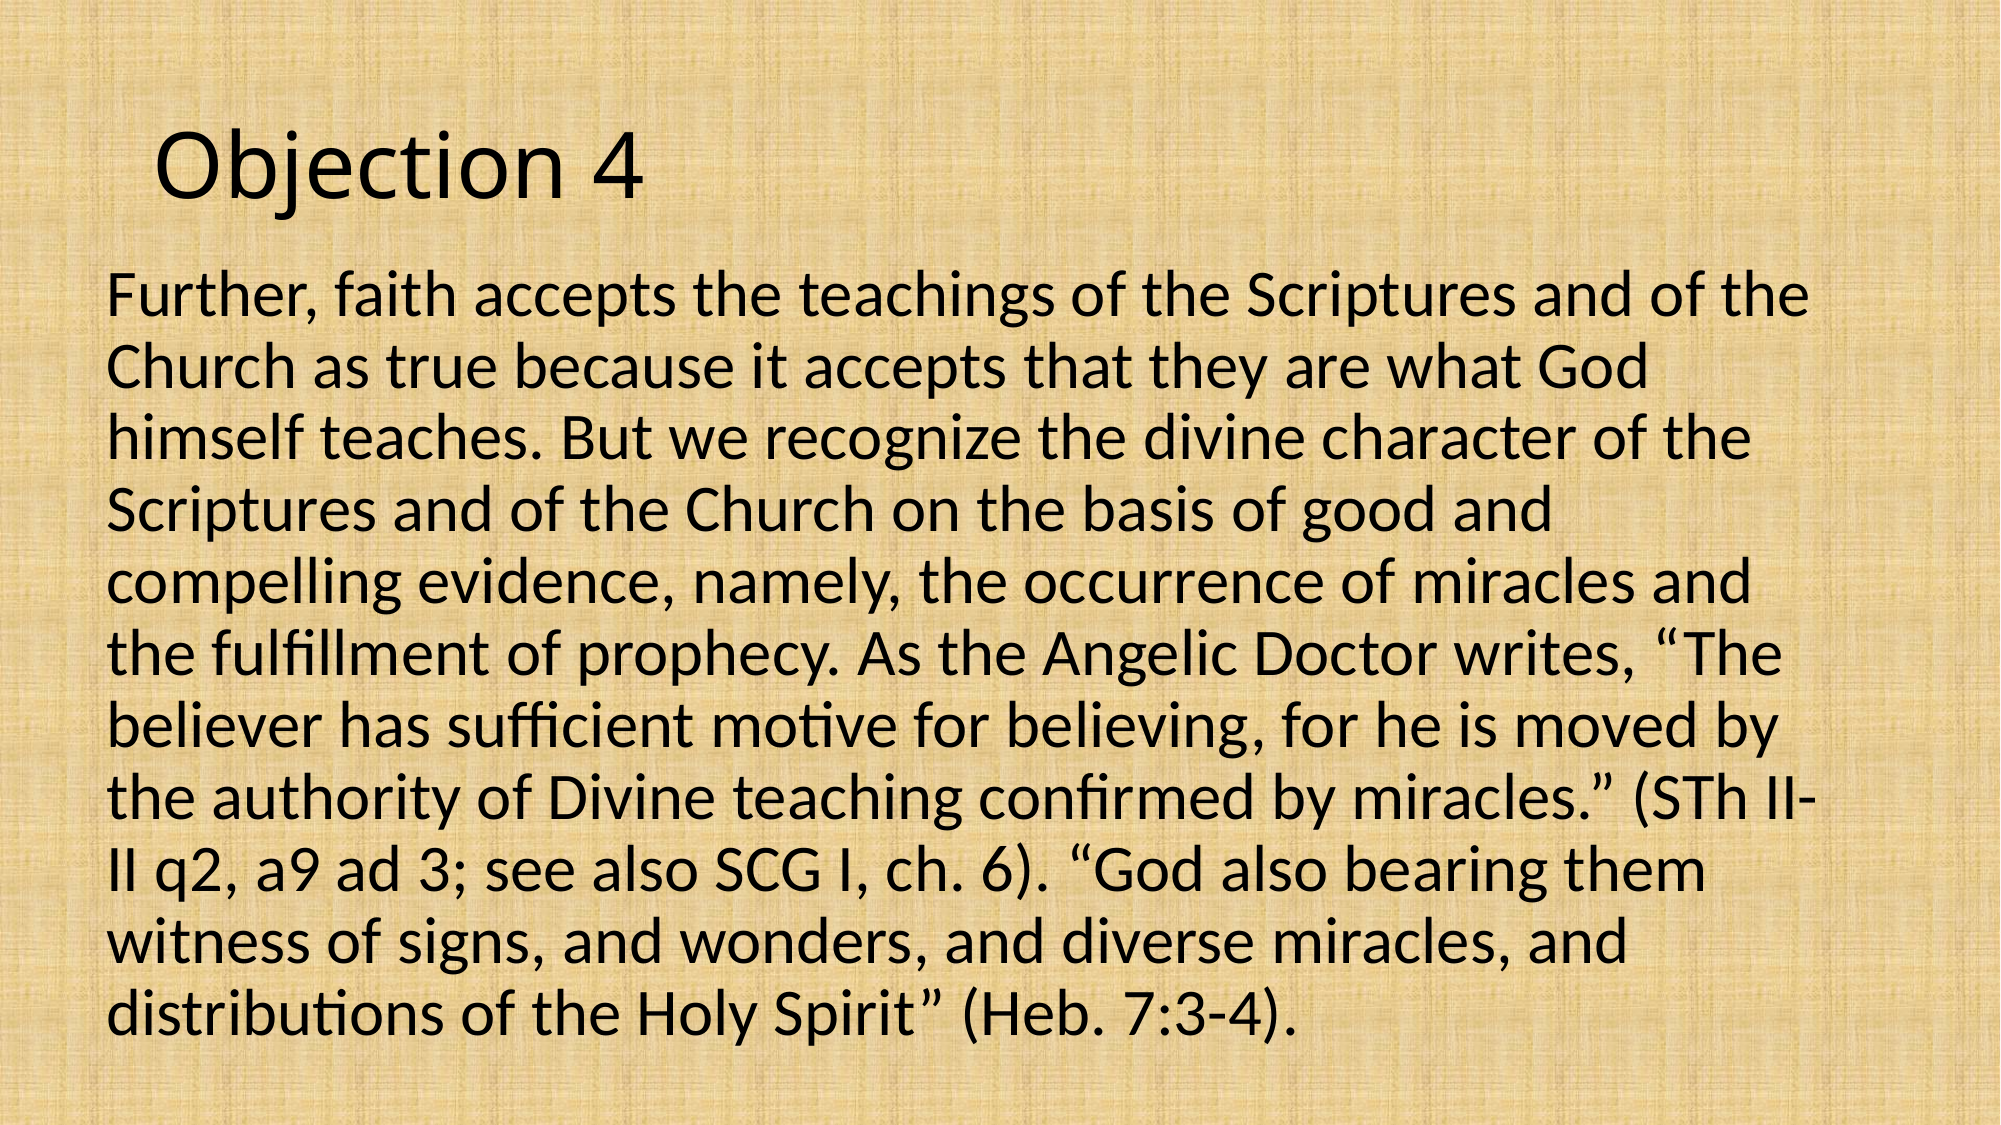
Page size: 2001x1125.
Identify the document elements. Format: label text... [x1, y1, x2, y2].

list Further, faith accepts the teachings of the Scriptures and of the Church as true because it accepts that they are what God himself teaches. But we recognize the divine character of the Scriptures and of the Church on the basis of good and compelling evidence, namely, the occurrence of miracles and the fulfillment of prophecy. As the Angelic Doctor writes, “The believer has sufficient motive for believing, for he is moved by the authority of Divine teaching confirmed by miracles.” (STh II-II q2, a9 ad 3; see also SCG I, ch. 6). “God also bearing them witness of signs, and wonders, and diverse miracles, and distributions of the Holy Spirit” (Heb. 7:3-4). [91, 251, 1863, 1067]
picture [0, 0, 2001, 1125]
title Objection 4 [137, 59, 1863, 251]
